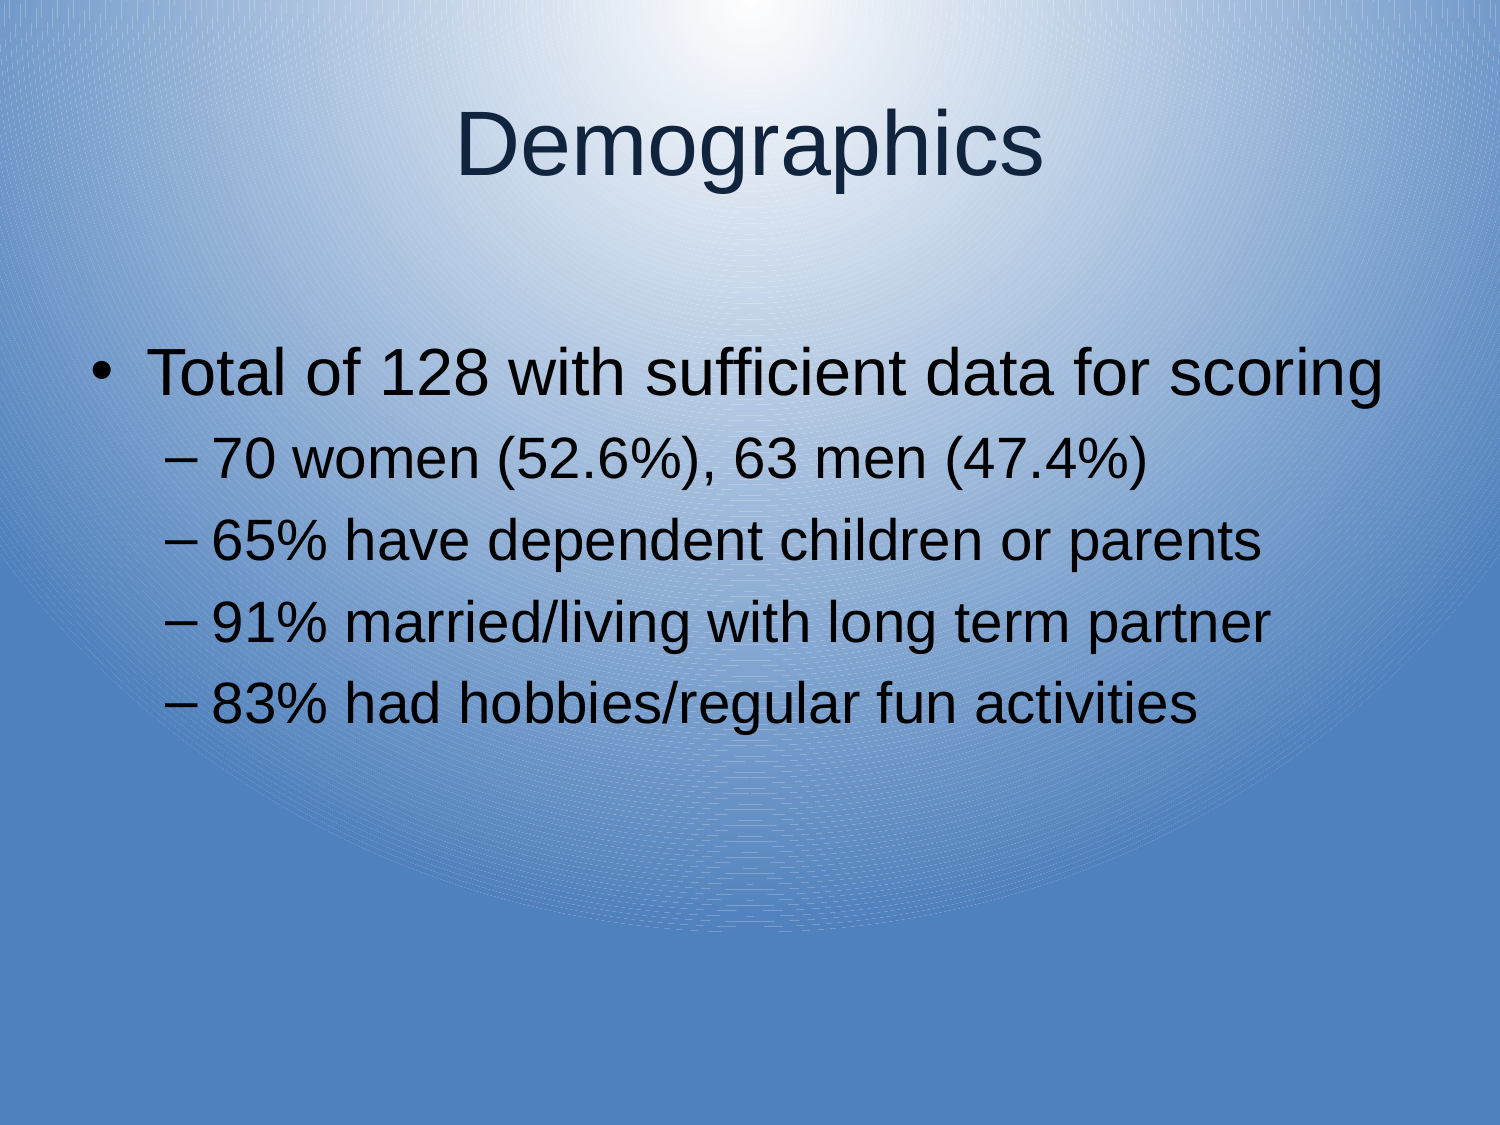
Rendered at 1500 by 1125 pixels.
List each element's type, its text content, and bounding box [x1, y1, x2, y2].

list Total of 128 with sufficient data for scoring 70 women (52.6%), 63 men (47.4%) 65% have dependent children or parents 91% married/living with long term partner 83% had hobbies/regular fun activities [75, 321, 1444, 804]
title Demographics [75, 45, 1425, 233]
